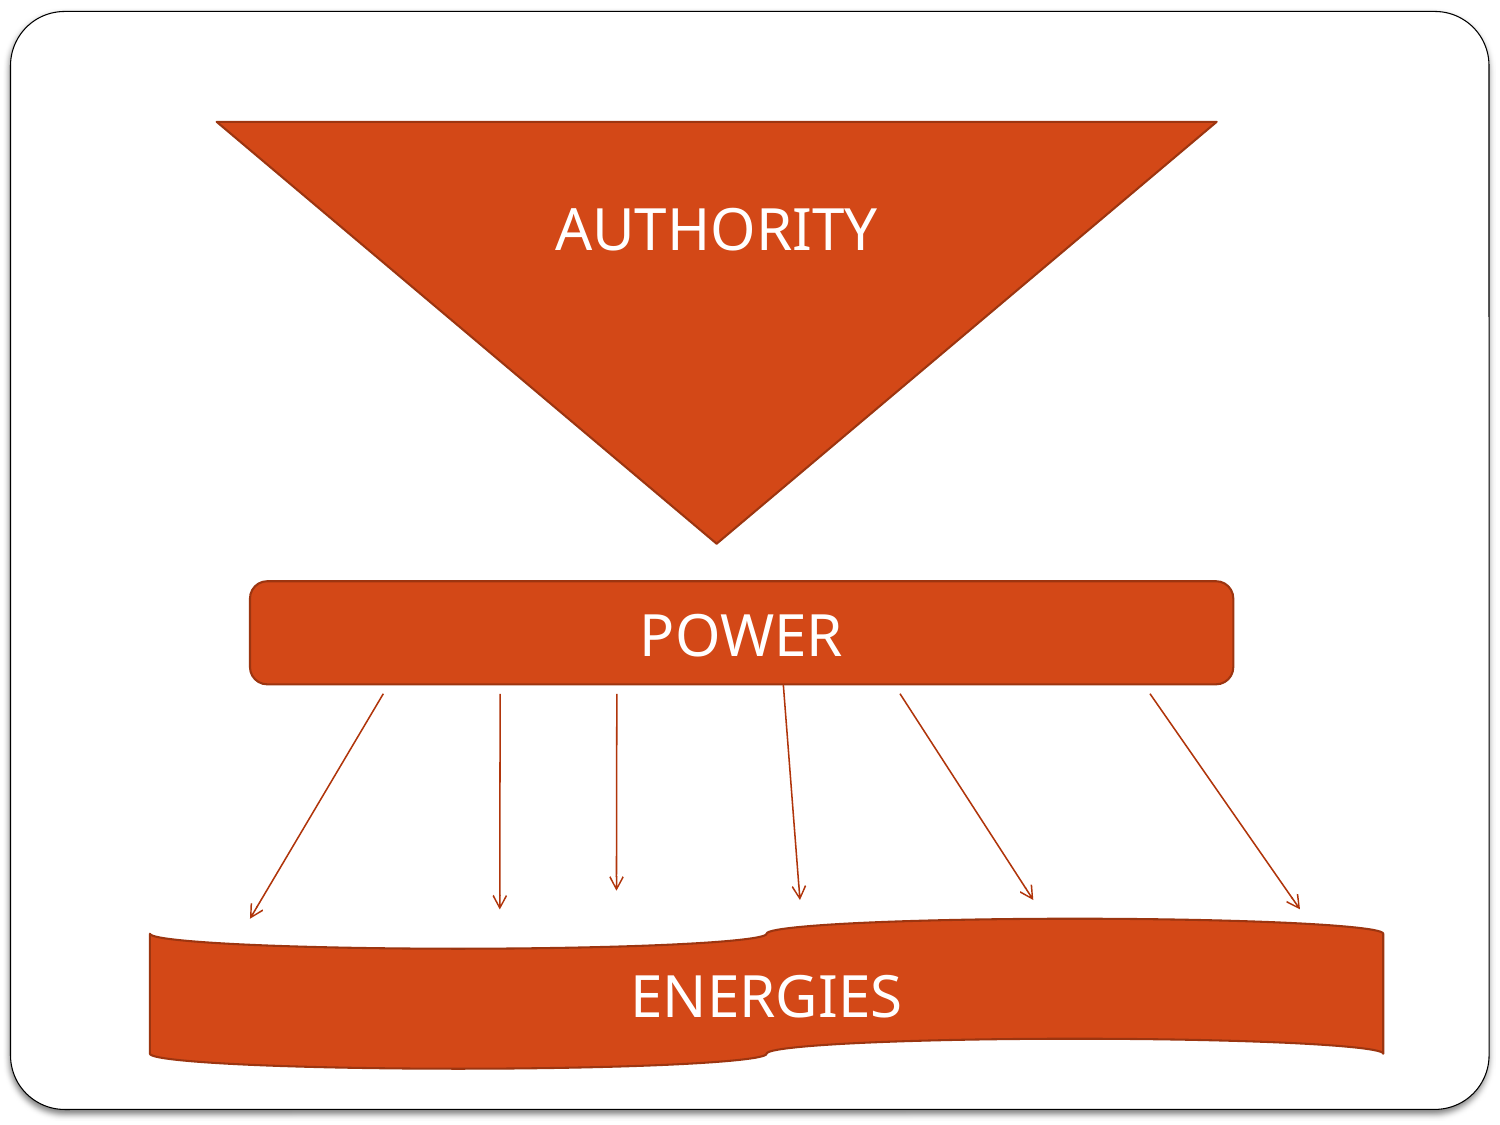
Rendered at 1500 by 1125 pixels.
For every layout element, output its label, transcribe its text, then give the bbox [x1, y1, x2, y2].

text_box POWER [248, 580, 1235, 686]
text_box ENERGIES [148, 917, 1385, 1070]
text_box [1116, 726, 1334, 877]
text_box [203, 739, 430, 874]
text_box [683, 783, 857, 801]
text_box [863, 729, 1071, 864]
text_box AUTHORITY [215, 120, 1218, 545]
